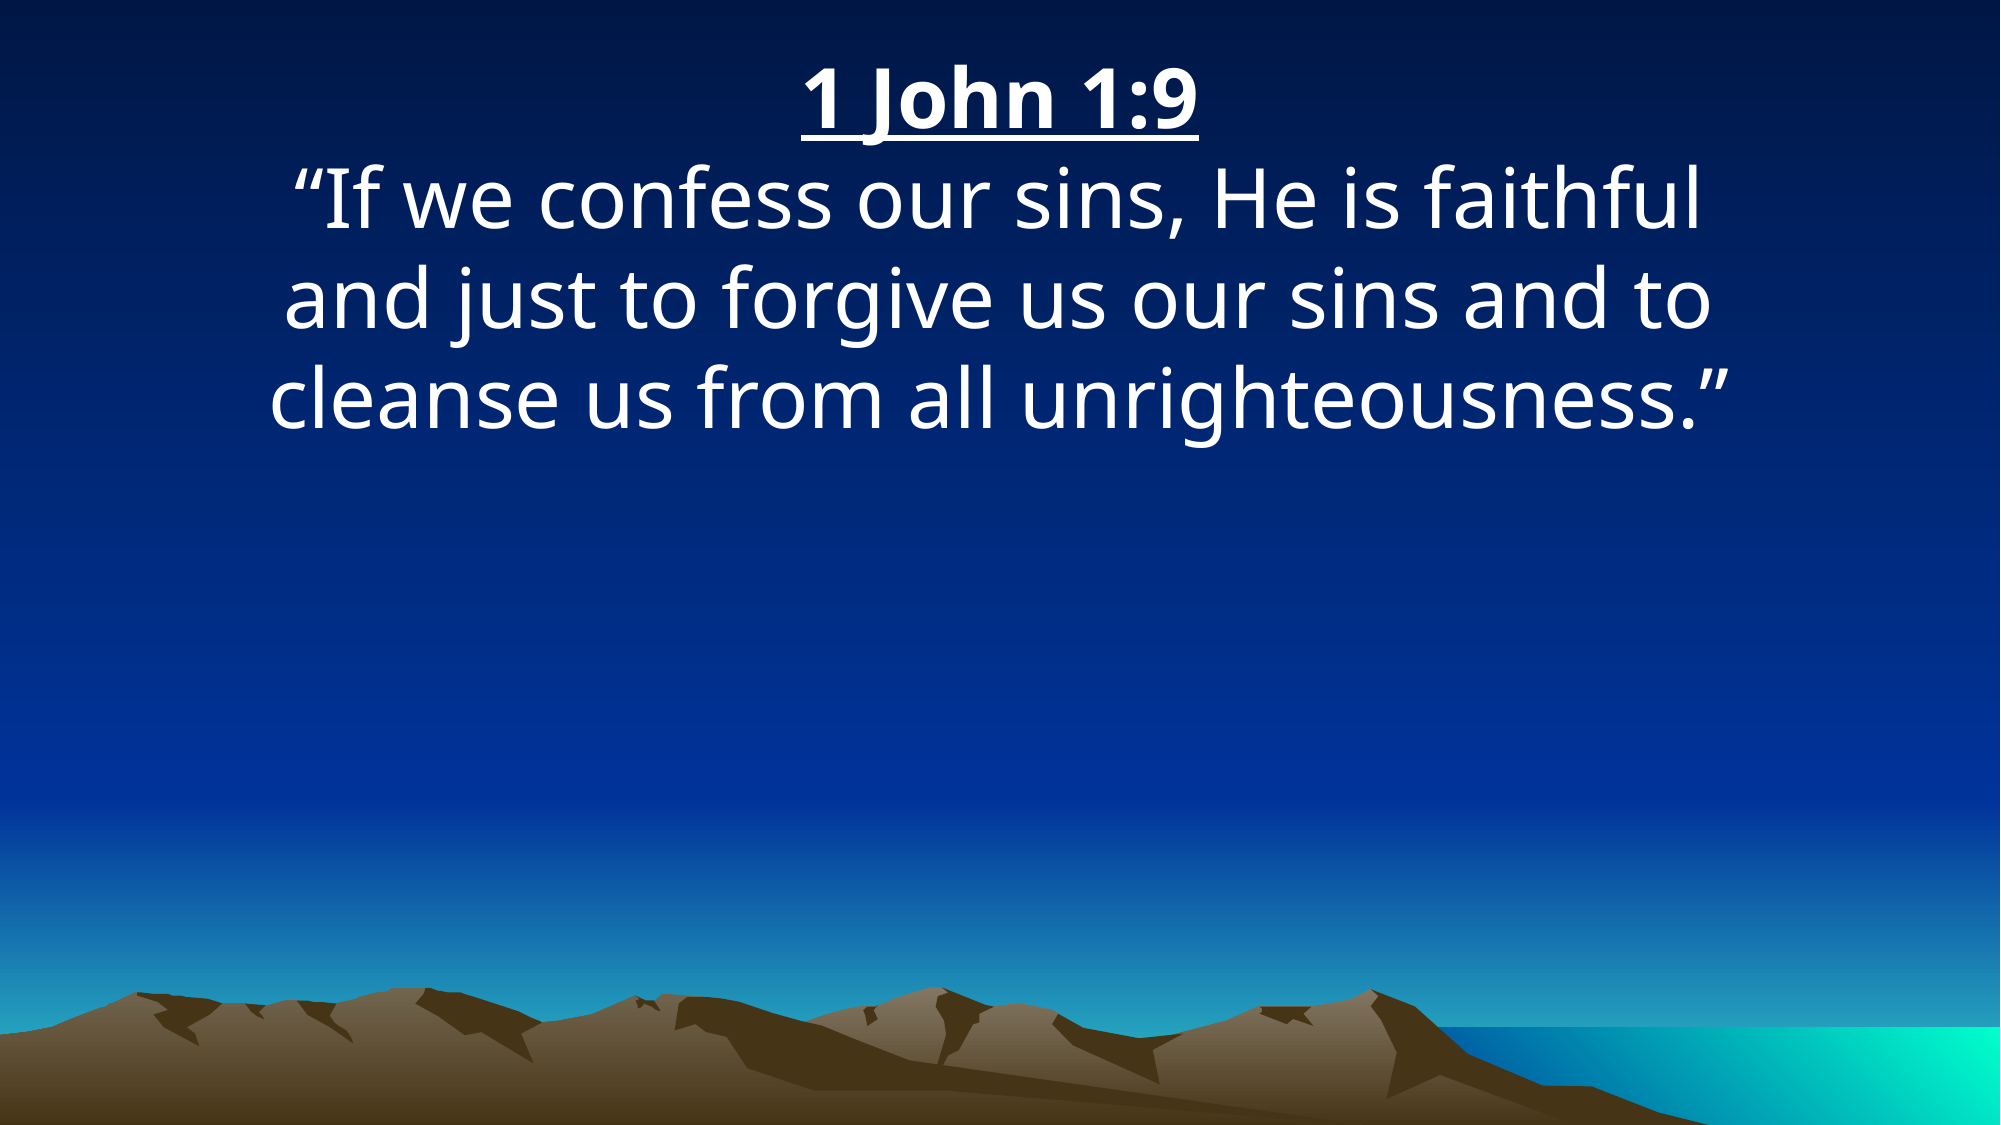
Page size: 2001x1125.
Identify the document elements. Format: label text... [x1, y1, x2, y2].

text_box 1 John 1:9 “If we confess our sins, He is faithful and just to forgive us our sins and to cleanse us from all unrighteousness.” [249, 37, 1750, 863]
